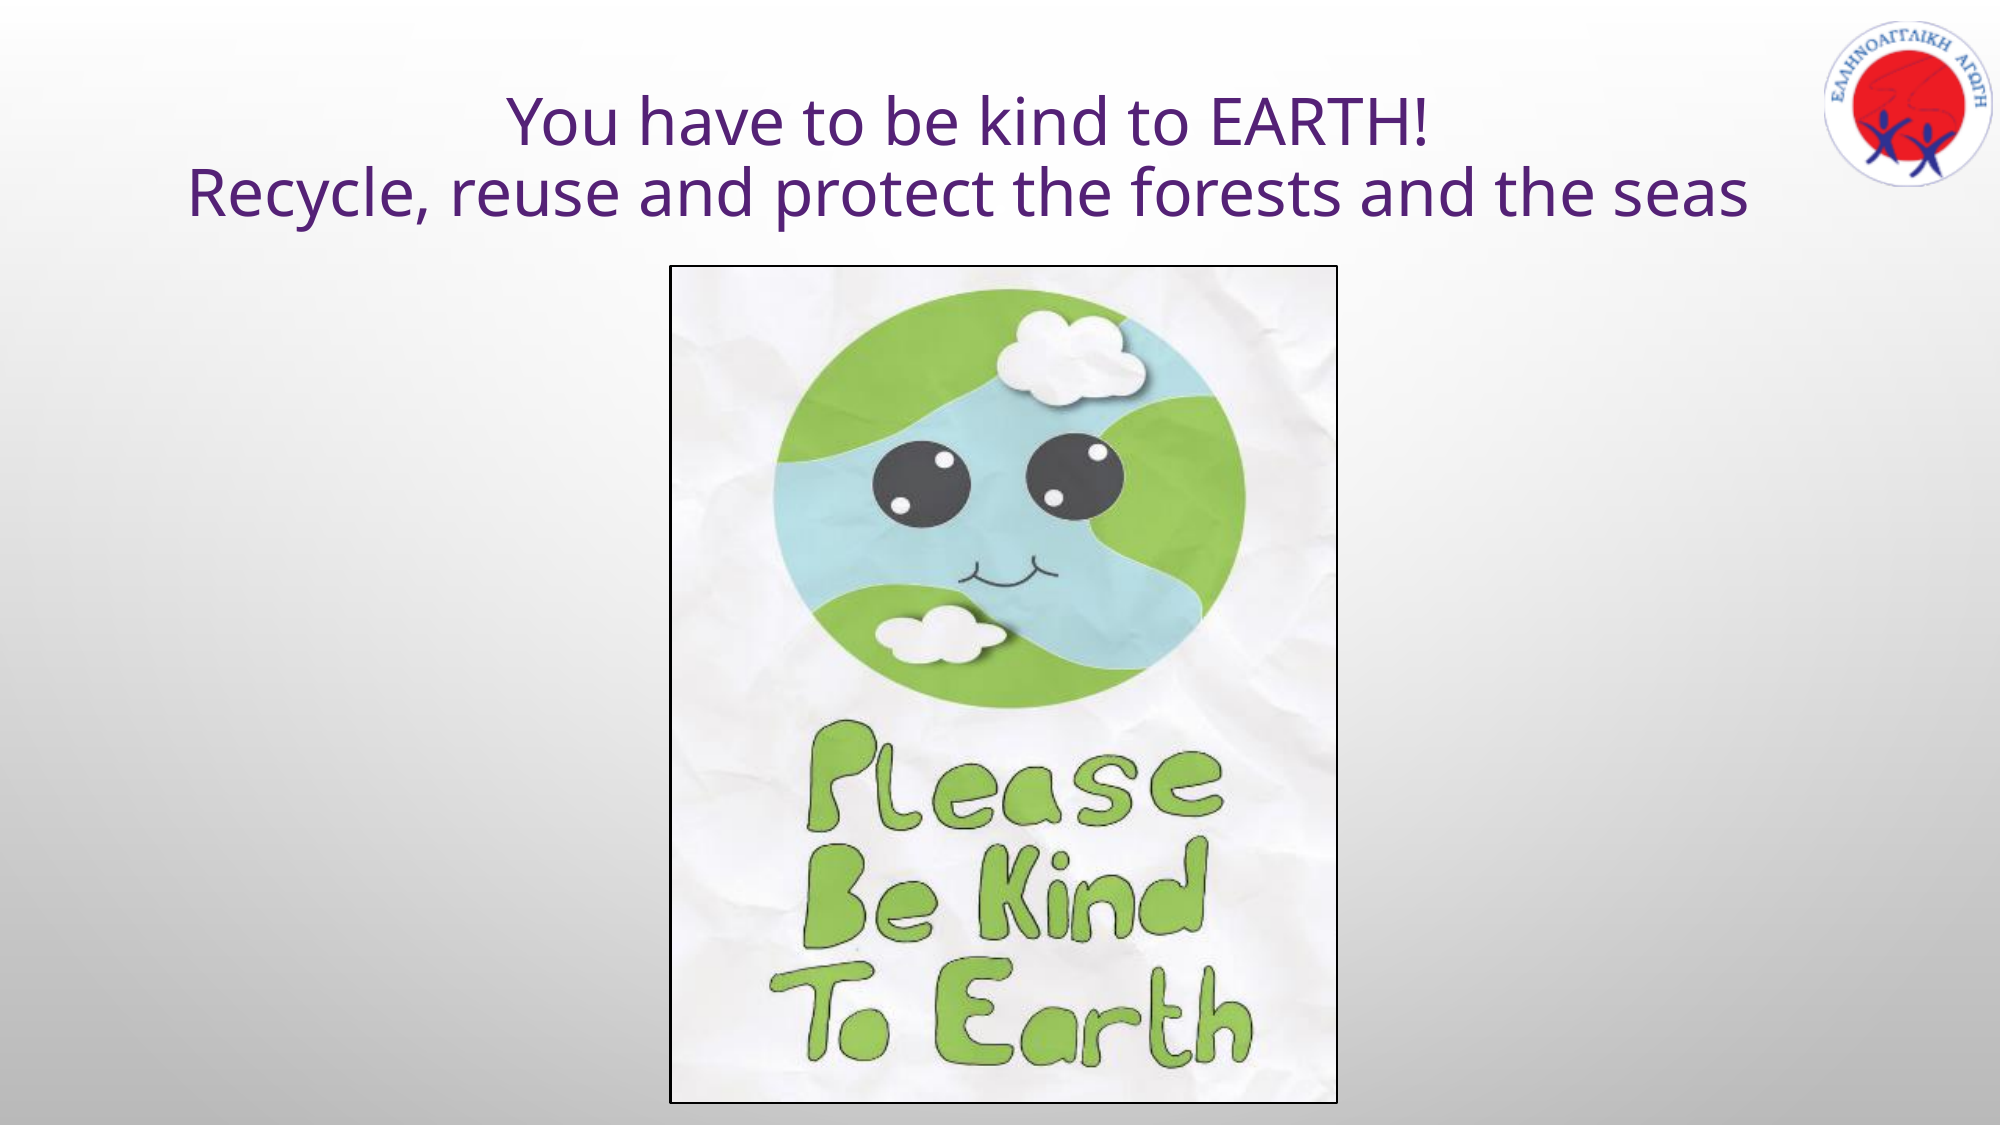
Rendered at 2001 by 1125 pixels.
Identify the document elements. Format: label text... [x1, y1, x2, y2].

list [671, 266, 1337, 1103]
title You have to be kind to EARTH! Recycle, reuse and protect the forests and the seas [143, 53, 1794, 267]
picture [0, 0, 2000, 1125]
